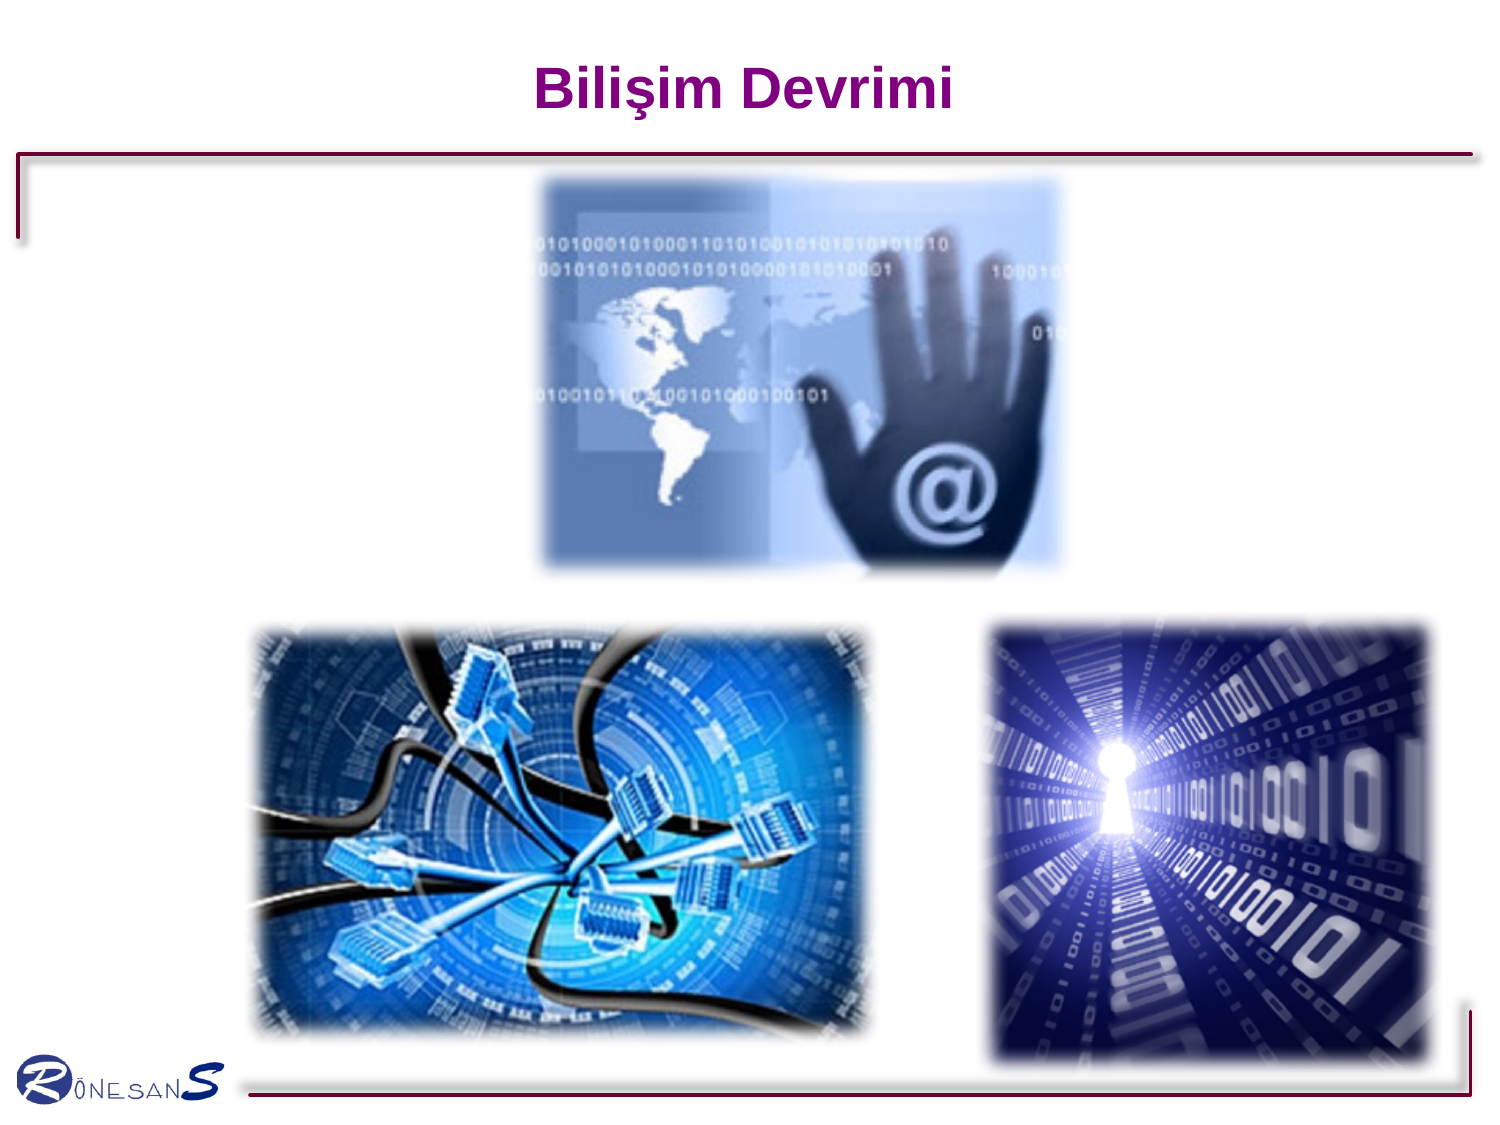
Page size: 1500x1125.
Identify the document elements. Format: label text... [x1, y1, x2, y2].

picture [974, 609, 1444, 1079]
picture [1, 137, 1497, 586]
title Bilişim Devrimi [0, 42, 1494, 149]
picture [17, 1052, 227, 1105]
picture [241, 617, 881, 1048]
